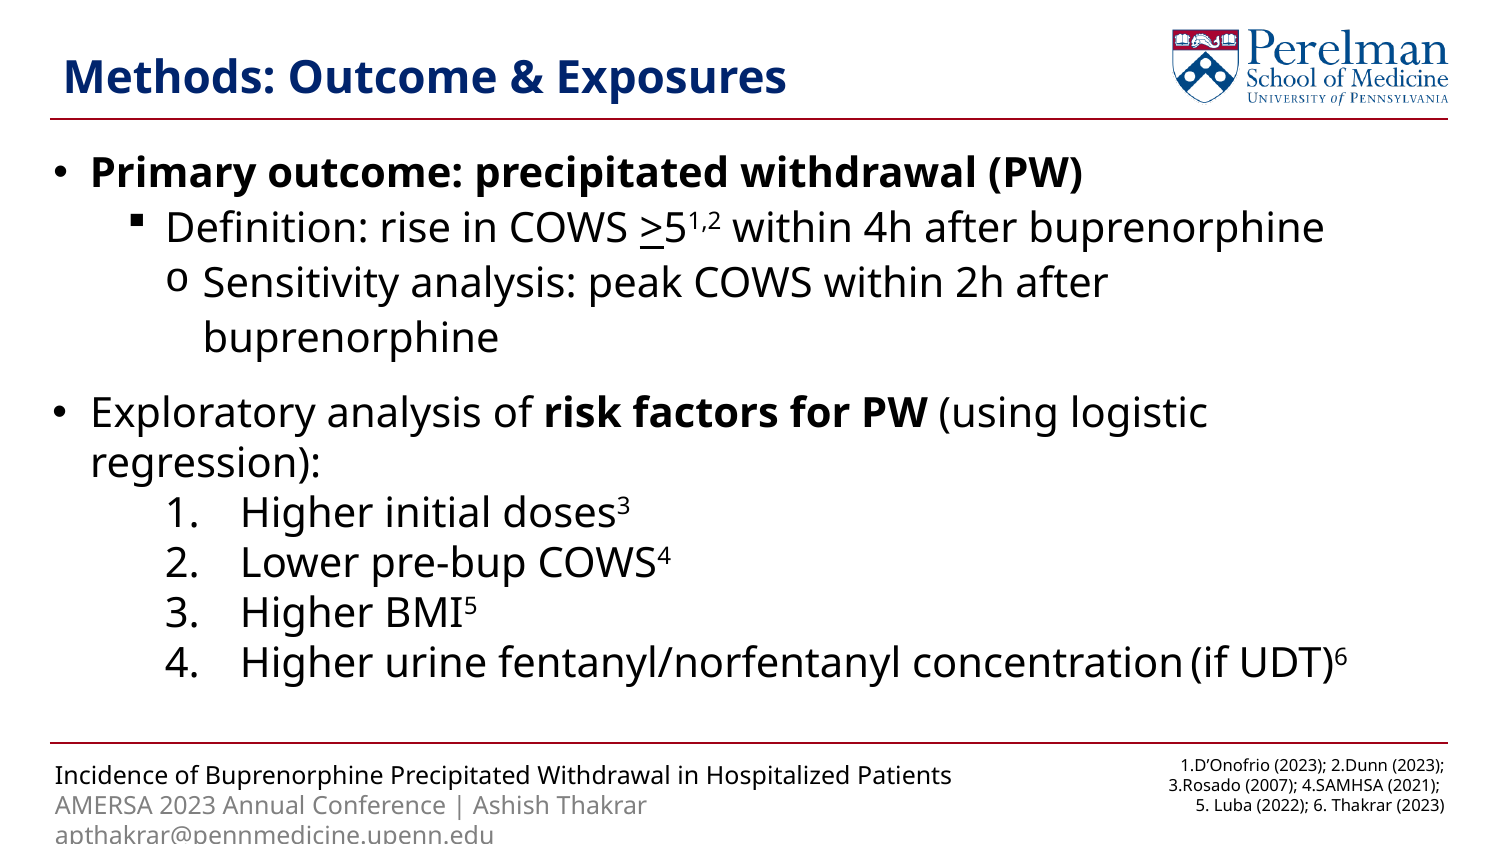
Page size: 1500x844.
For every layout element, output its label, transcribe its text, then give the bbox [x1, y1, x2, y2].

text_box 1.D’Onofrio (2023); 2.Dunn (2023); 3.Rosado (2007); 4.SAMHSA (2021); 5. Luba (2022); 6. Thakrar (2023) [1135, 747, 1460, 842]
picture [1171, 28, 1457, 106]
text_box Incidence of Buprenorphine Precipitated Withdrawal in Hospitalized Patients AMERSA 2023 Annual Conference | Ashish Thakrar apthakrar@pennmedicine.upenn.edu [40, 752, 1060, 844]
text_box Methods: Outcome & Exposures [47, 50, 1159, 100]
text_box Primary outcome: precipitated withdrawal (PW) Definition: rise in COWS >51,2 within 4h after buprenorphine Sensitivity analysis: peak COWS within 2h after buprenorphine Exploratory analysis of risk factors for PW (using logistic regression): Higher initial doses3 Lower pre-bup COWS4 Higher BMI5 Higher urine fentanyl/norfentanyl concentration (if UDT)6 [0, 133, 1398, 719]
